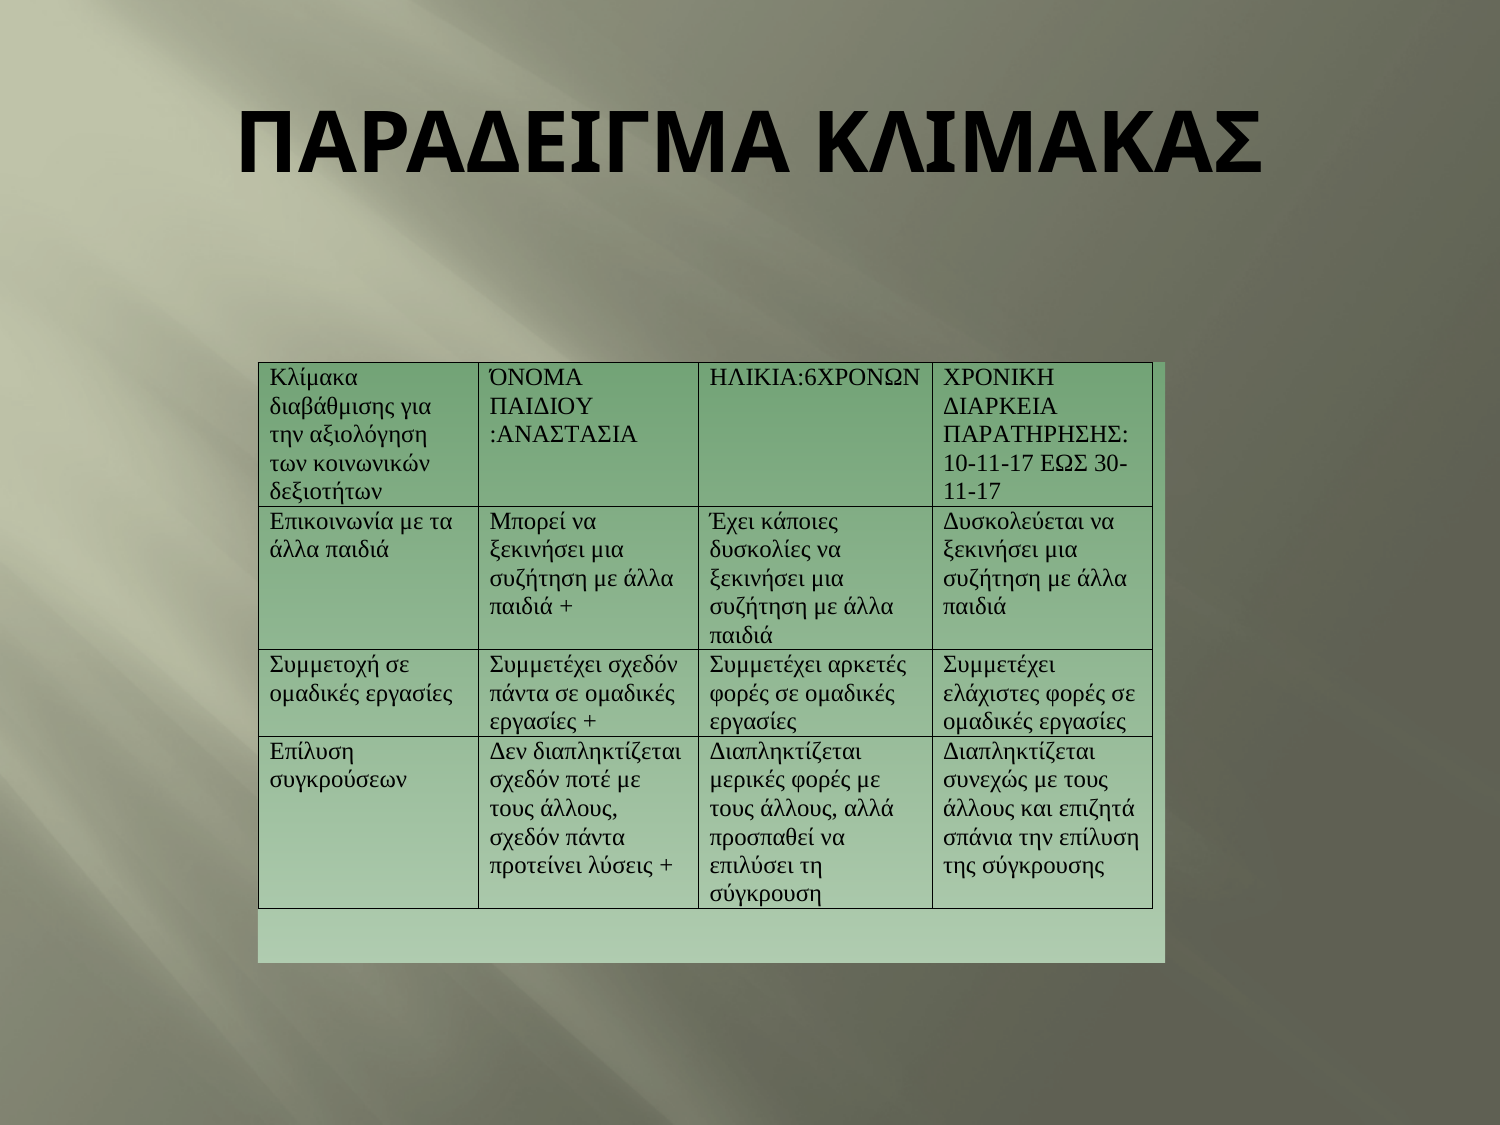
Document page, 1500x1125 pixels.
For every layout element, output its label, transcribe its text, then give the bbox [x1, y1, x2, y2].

title ΠΑΡΑΔΕΙΓΜΑ ΚΛΙΜΑΚΑΣ [75, 45, 1425, 233]
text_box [257, 362, 1166, 963]
